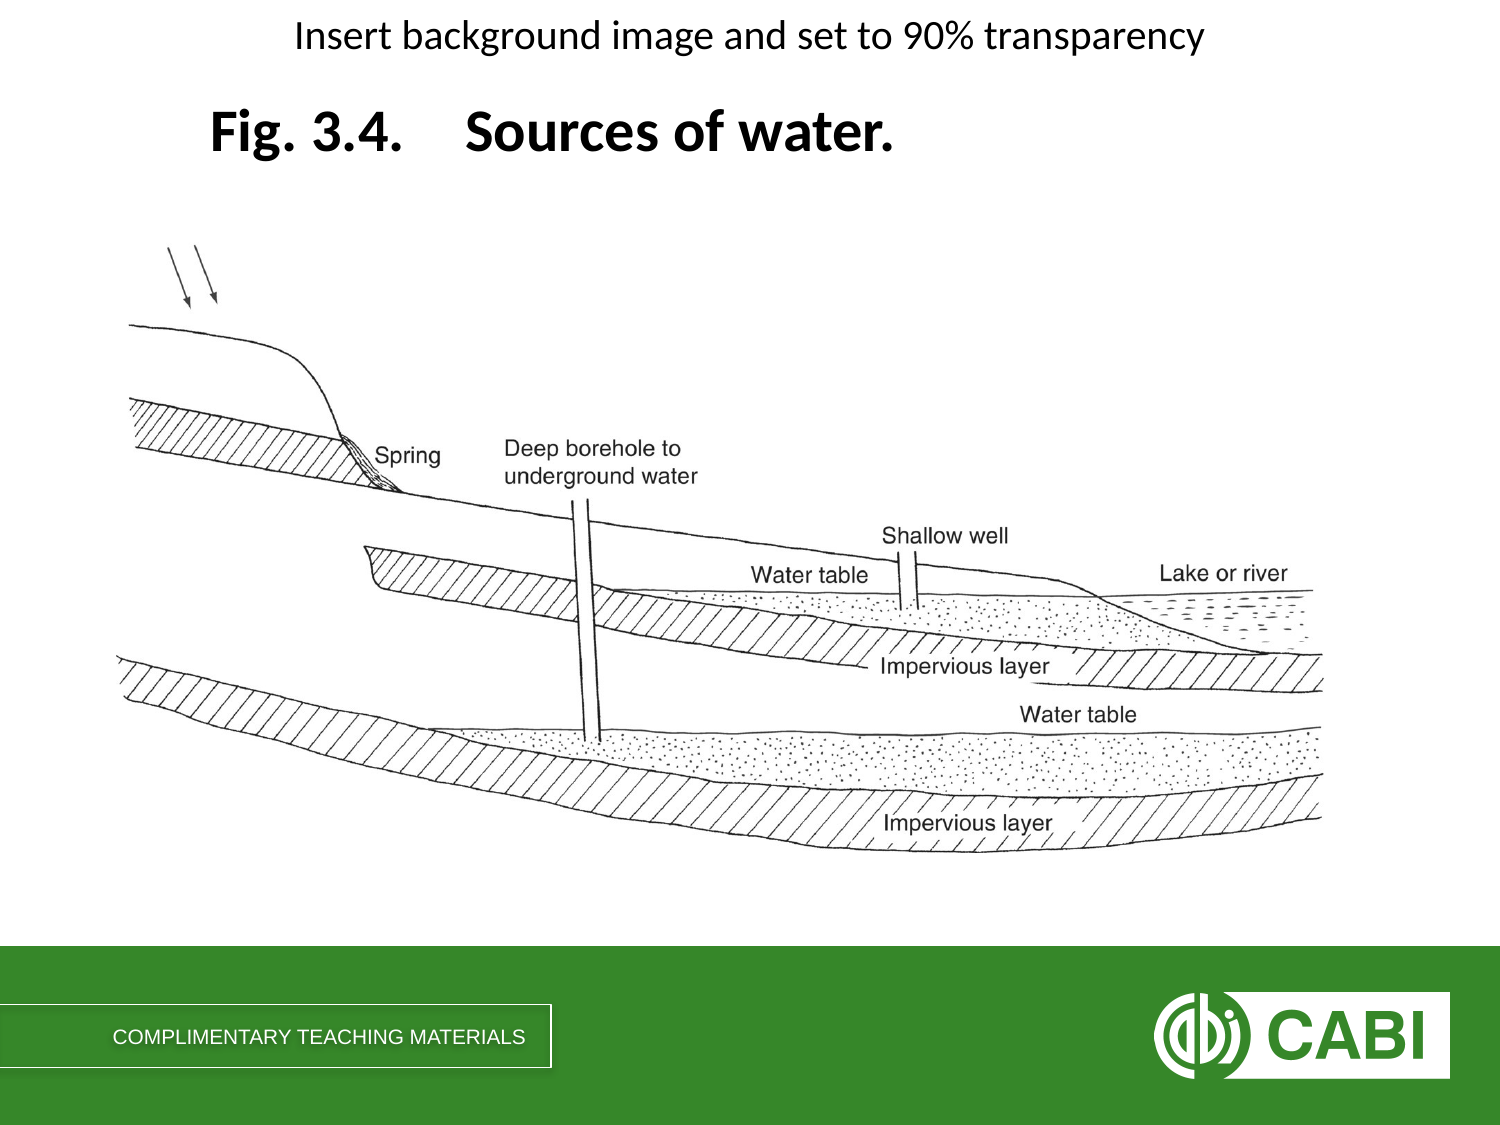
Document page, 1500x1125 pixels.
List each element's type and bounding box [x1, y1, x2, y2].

picture [0, 0, 1500, 947]
picture [1154, 992, 1450, 1079]
list [116, 241, 1325, 854]
